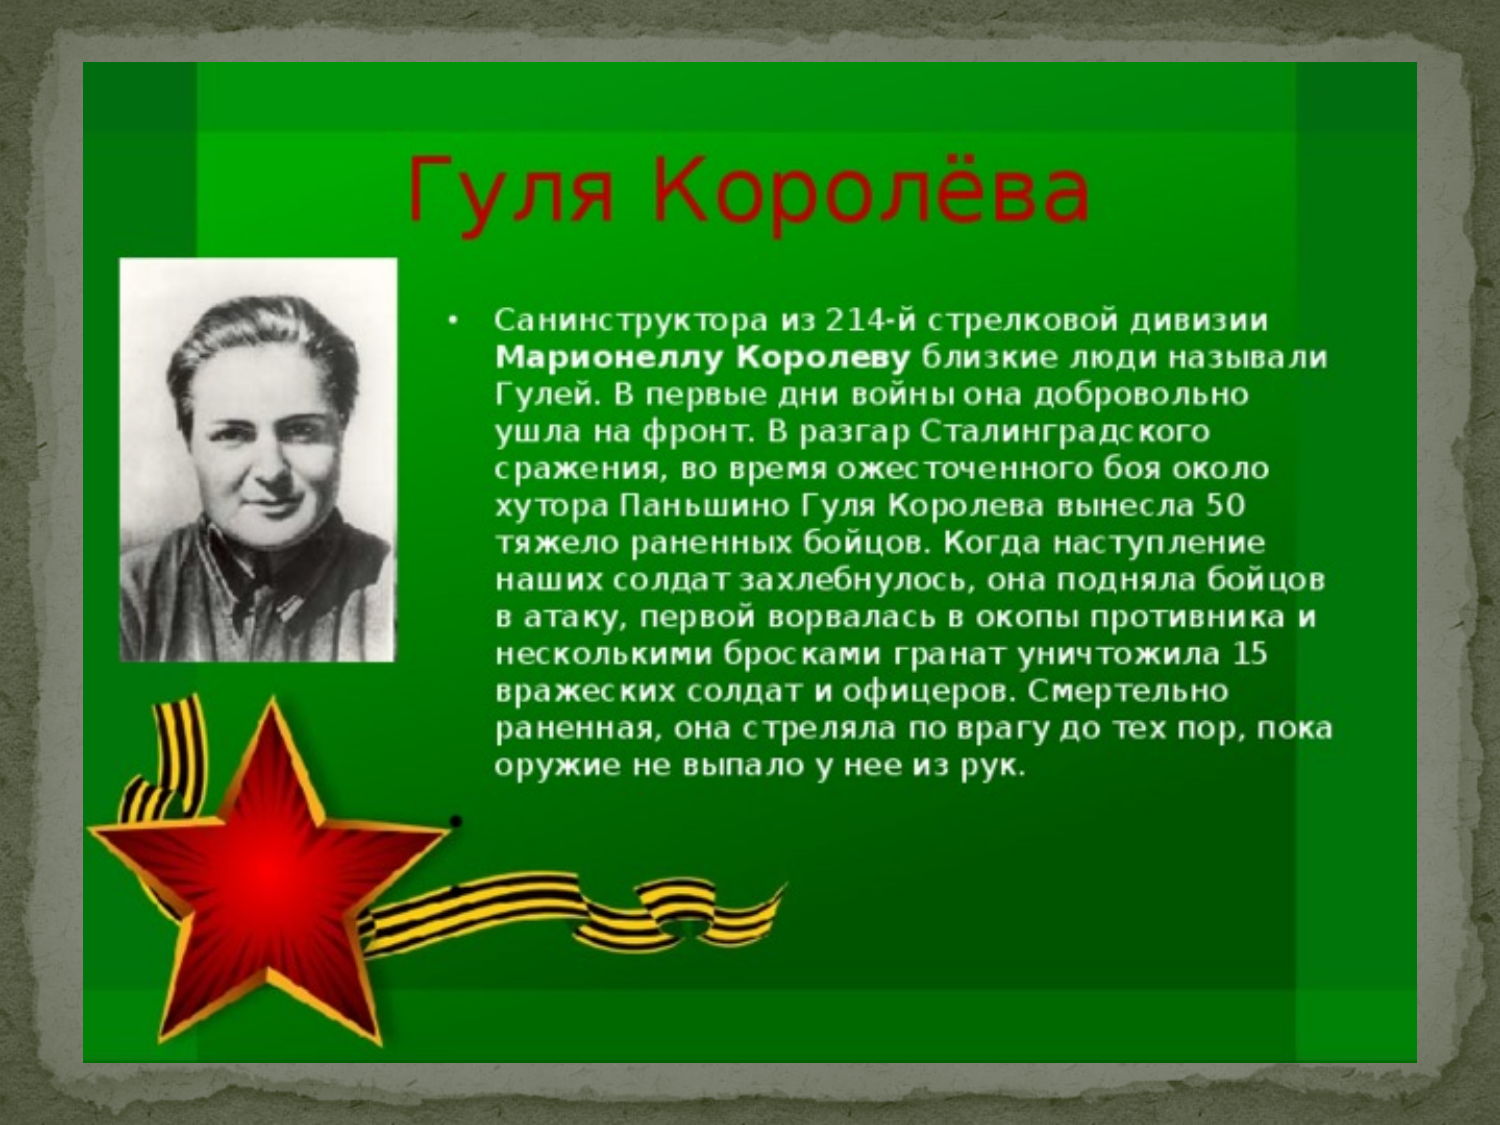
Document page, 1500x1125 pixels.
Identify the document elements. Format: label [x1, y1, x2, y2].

picture [83, 62, 1417, 1063]
